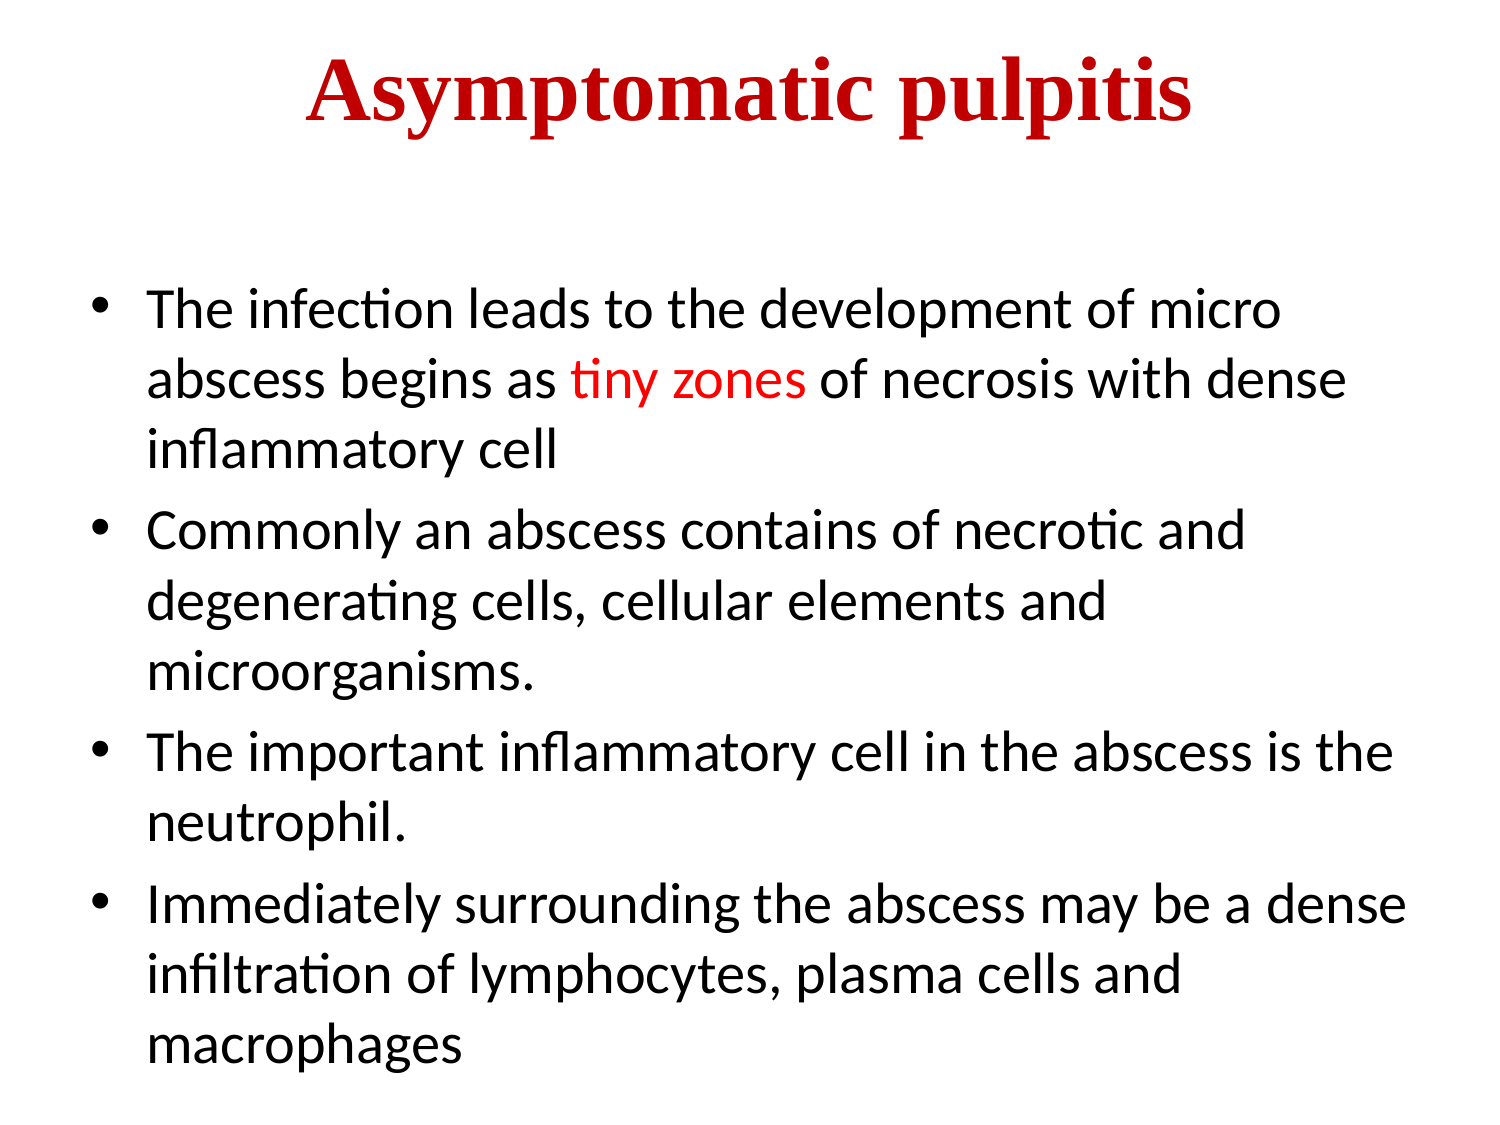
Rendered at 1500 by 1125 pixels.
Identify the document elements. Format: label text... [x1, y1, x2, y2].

list The infection leads to the development of micro abscess begins as tiny zones of necrosis with dense inflammatory cell Commonly an abscess contains of necrotic and degenerating cells, cellular elements and microorganisms. The important inflammatory cell in the abscess is the neutrophil. Immediately surrounding the abscess may be a dense infiltration of lymphocytes, plasma cells and macrophages [74, 262, 1426, 1076]
title Asymptomatic pulpitis [74, 44, 1426, 233]
